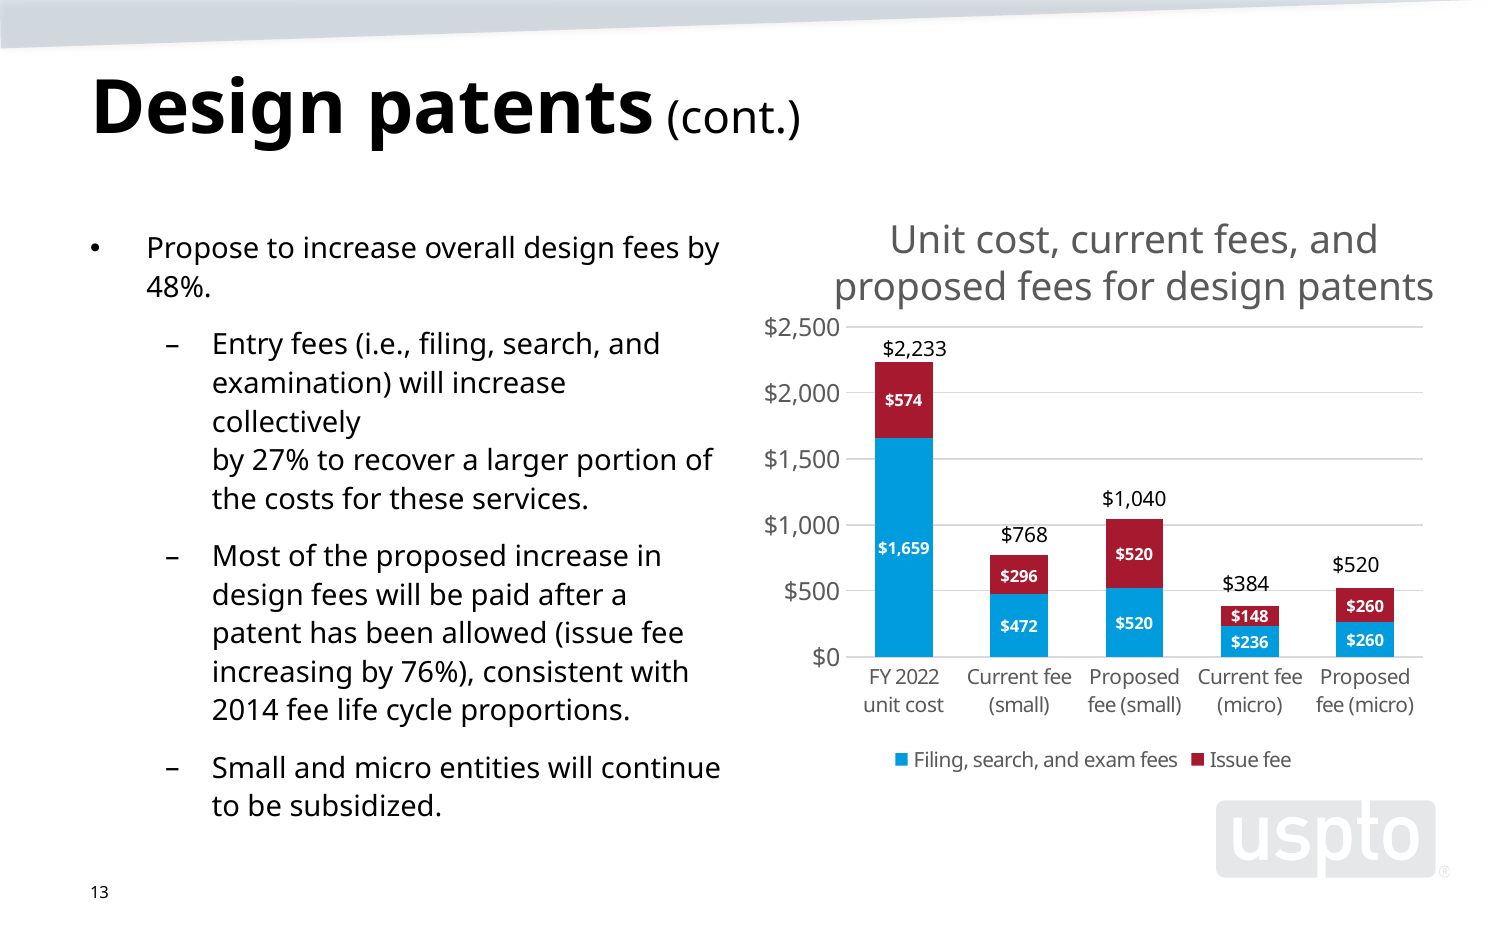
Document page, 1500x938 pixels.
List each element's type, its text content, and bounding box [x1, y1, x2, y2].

title Design patents (cont.) [75, 50, 1425, 207]
list Propose to increase overall design fees by 48%. Entry fees (i.e., filing, search, and examination) will increase collectively by 27% to recover a larger portion of the costs for these services. Most of the proposed increase in design fees will be paid after a patent has been allowed (issue fee increasing by 76%), consistent with 2014 fee life cycle proportions. Small and micro entities will continue to be subsidized. [75, 218, 738, 869]
slide_number 13 [75, 869, 413, 919]
chart [749, 299, 1437, 780]
text_box Unit cost, current fees, and proposed fees for design patents [806, 207, 1462, 316]
